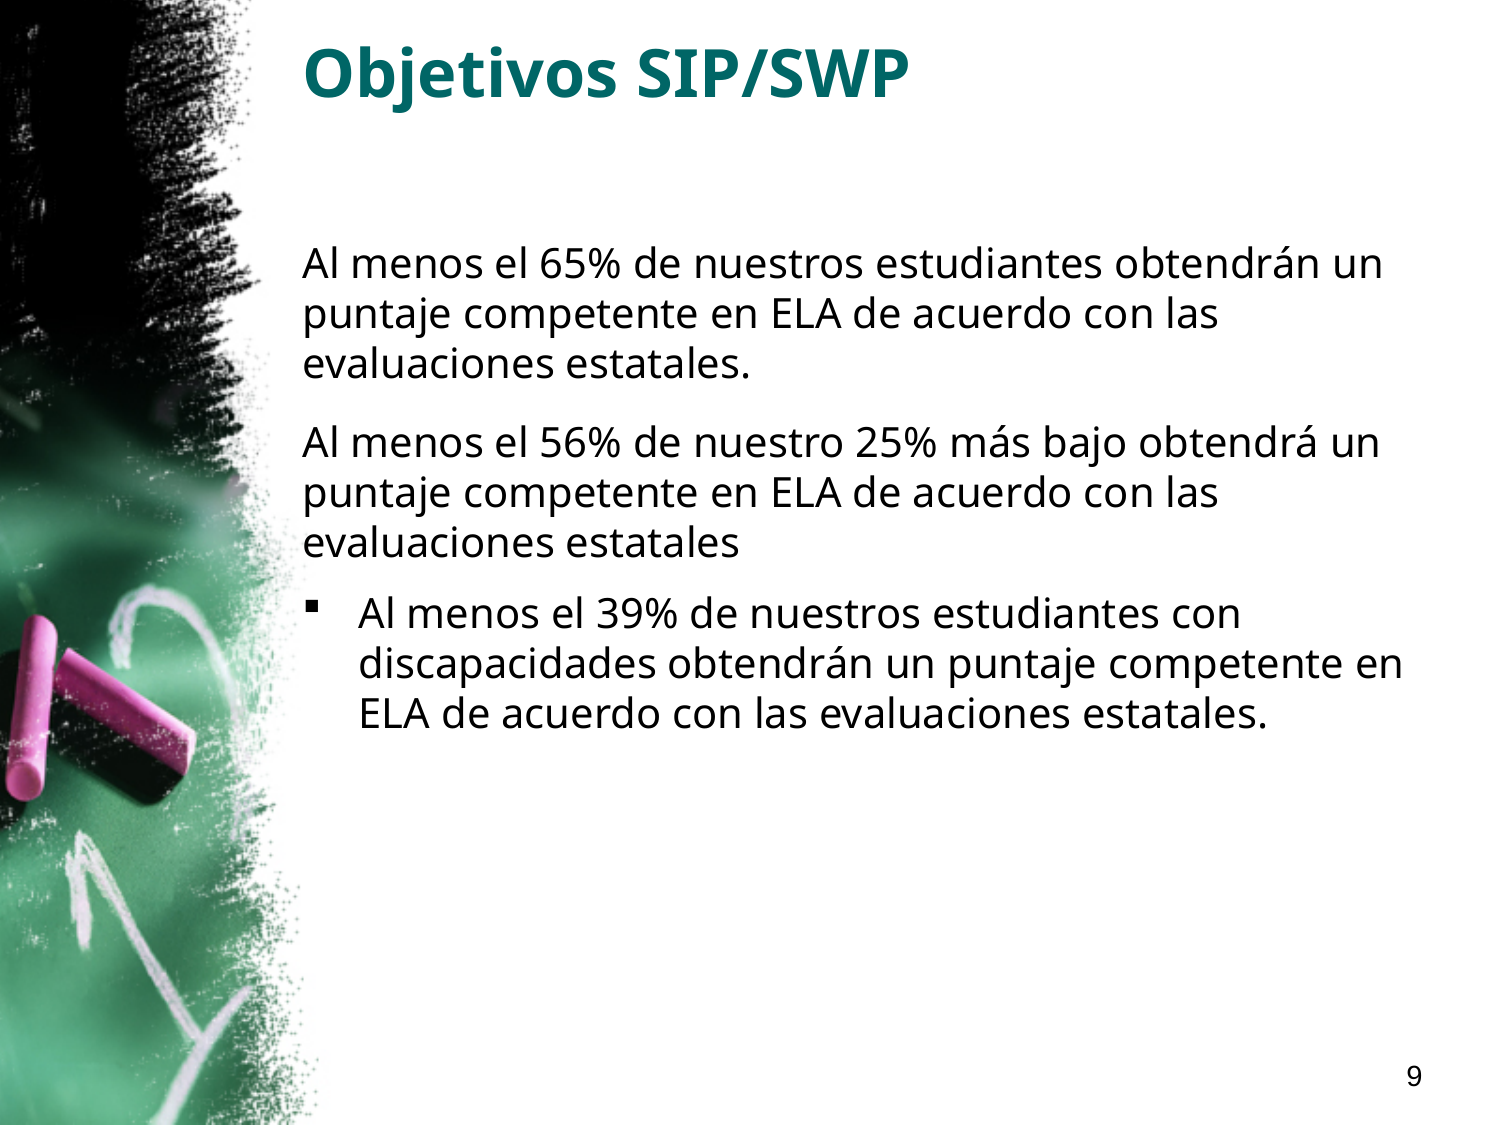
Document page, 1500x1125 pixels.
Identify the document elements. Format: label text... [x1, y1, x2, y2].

title Objetivos SIP/SWP [287, 49, 1438, 188]
list Al menos el 65% de nuestros estudiantes obtendrán un puntaje competente en ELA de acuerdo con las evaluaciones estatales. Al menos el 56% de nuestro 25% más bajo obtendrá un puntaje competente en ELA de acuerdo con las evaluaciones estatales Al menos el 39% de nuestros estudiantes con discapacidades obtendrán un puntaje competente en ELA de acuerdo con las evaluaciones estatales. [287, 228, 1438, 1076]
slide_number 9 [1212, 1049, 1438, 1125]
picture [0, 0, 1500, 1125]
